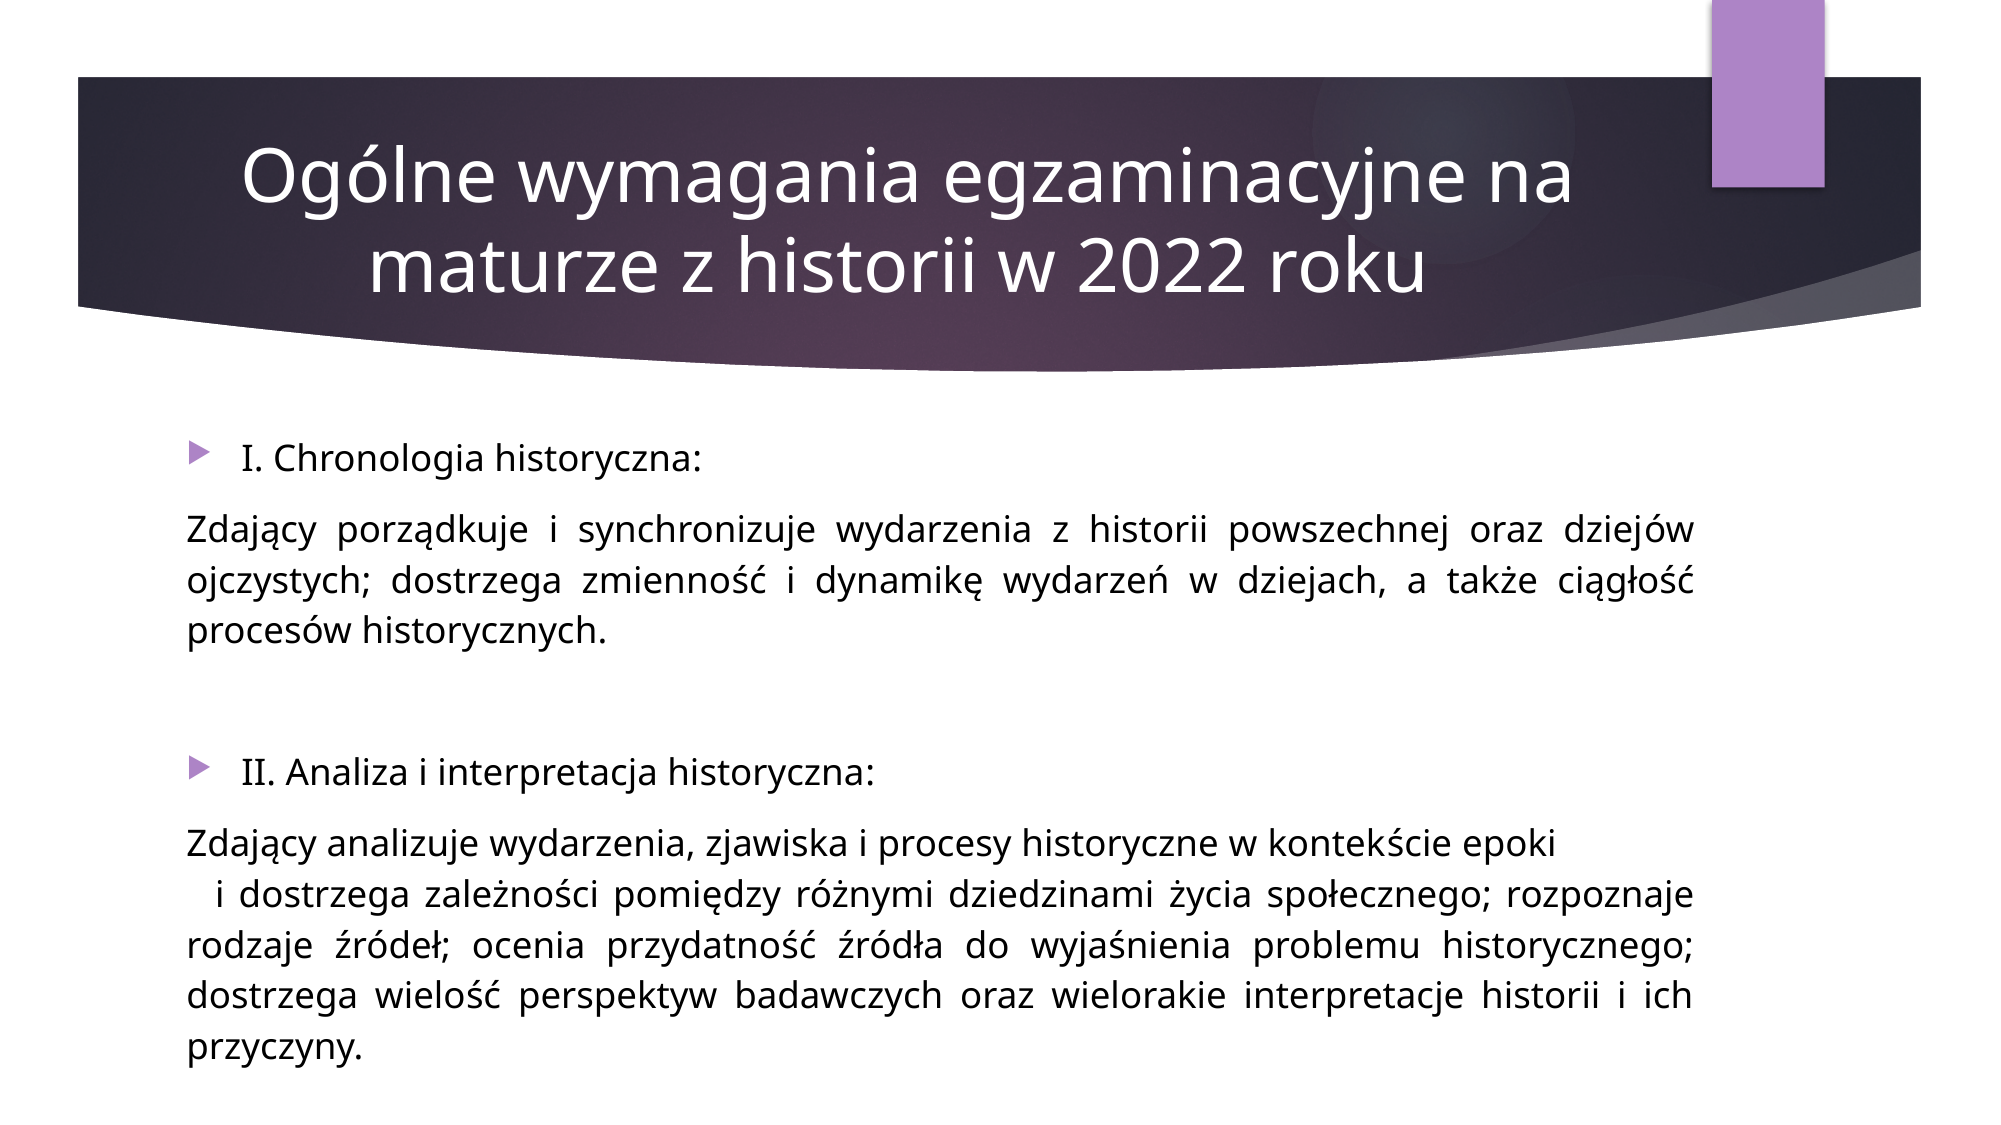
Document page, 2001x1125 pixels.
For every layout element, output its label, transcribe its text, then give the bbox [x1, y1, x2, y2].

list I. Chronologia historyczna: Zdający porządkuje i synchronizuje wydarzenia z historii powszechnej oraz dziejów ojczystych; dostrzega zmienność i dynamikę wydarzeń w dziejach, a także ciągłość procesów historycznych. II. Analiza i interpretacja historyczna: Zdający analizuje wydarzenia, zjawiska i procesy historyczne w kontekście epoki i dostrzega zależności pomiędzy różnymi dziedzinami życia społecznego; rozpoznaje rodzaje źródeł; ocenia przydatność źródła do wyjaśnienia problemu historycznego; dostrzega wielość perspektyw badawczych oraz wielorakie interpretacje historii i ich przyczyny. [171, 420, 1710, 1079]
title Ogólne wymagania egzaminacyjne na maturze z historii w 2022 roku [189, 159, 1627, 276]
